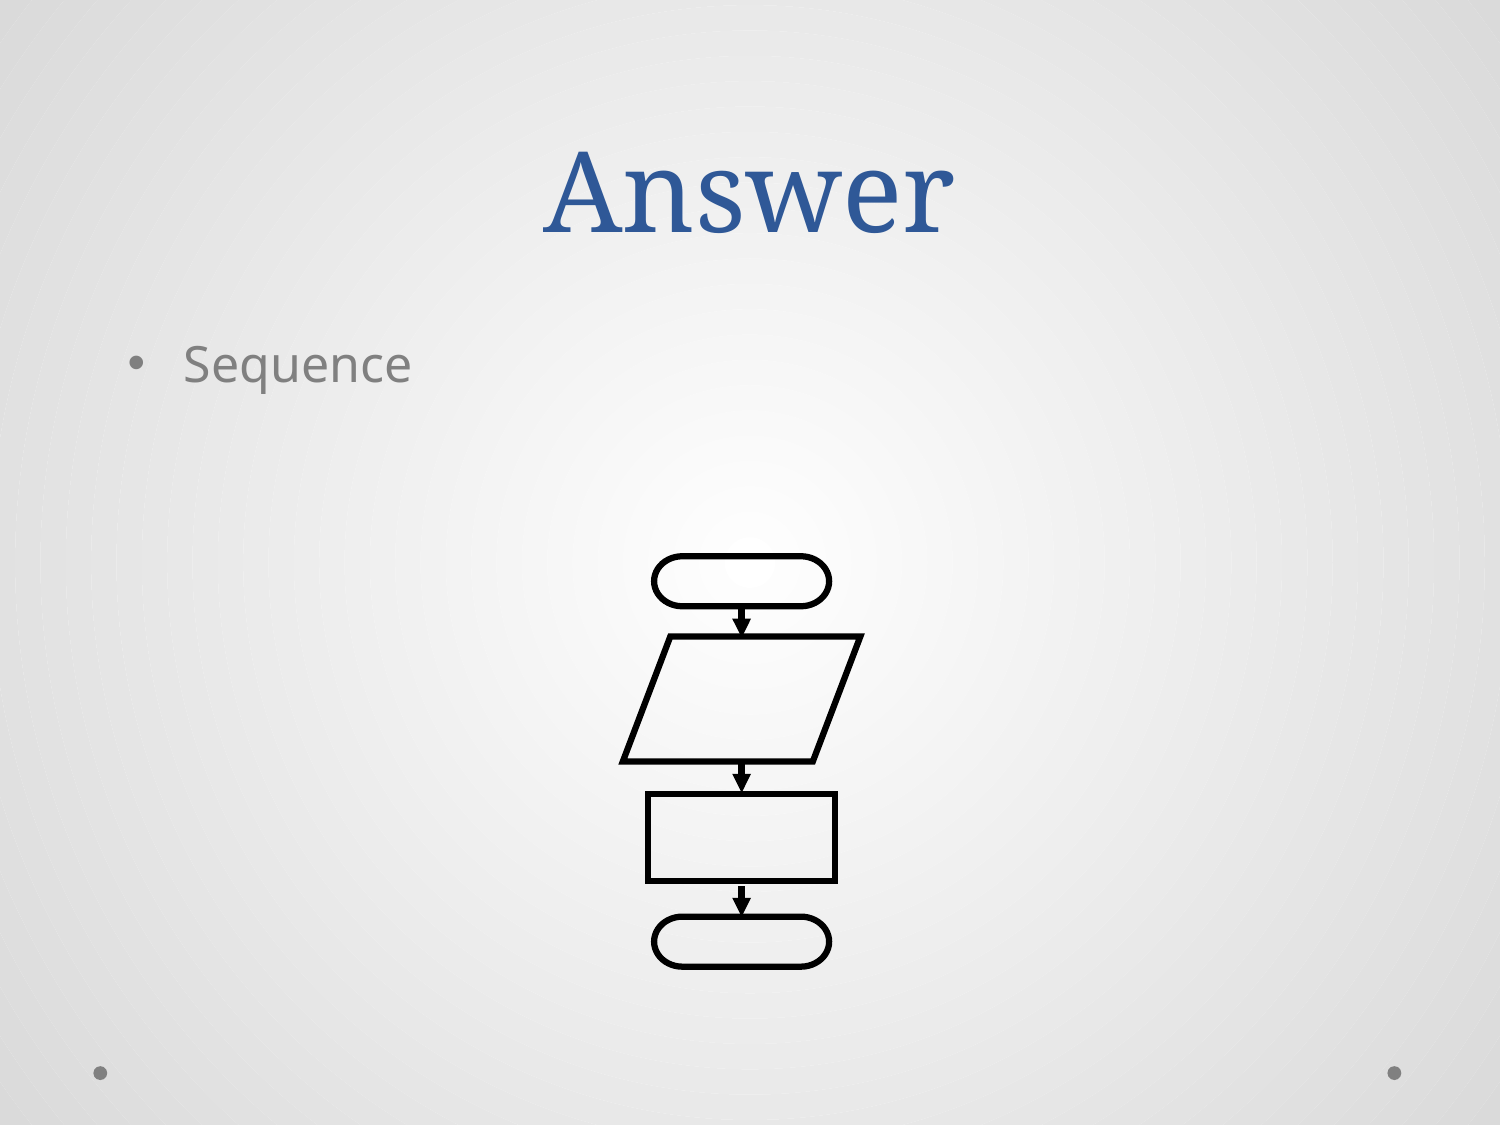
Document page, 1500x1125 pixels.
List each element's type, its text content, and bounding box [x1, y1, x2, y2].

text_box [622, 555, 861, 967]
list Sequence [112, 324, 1388, 500]
title Answer [75, 0, 1425, 263]
